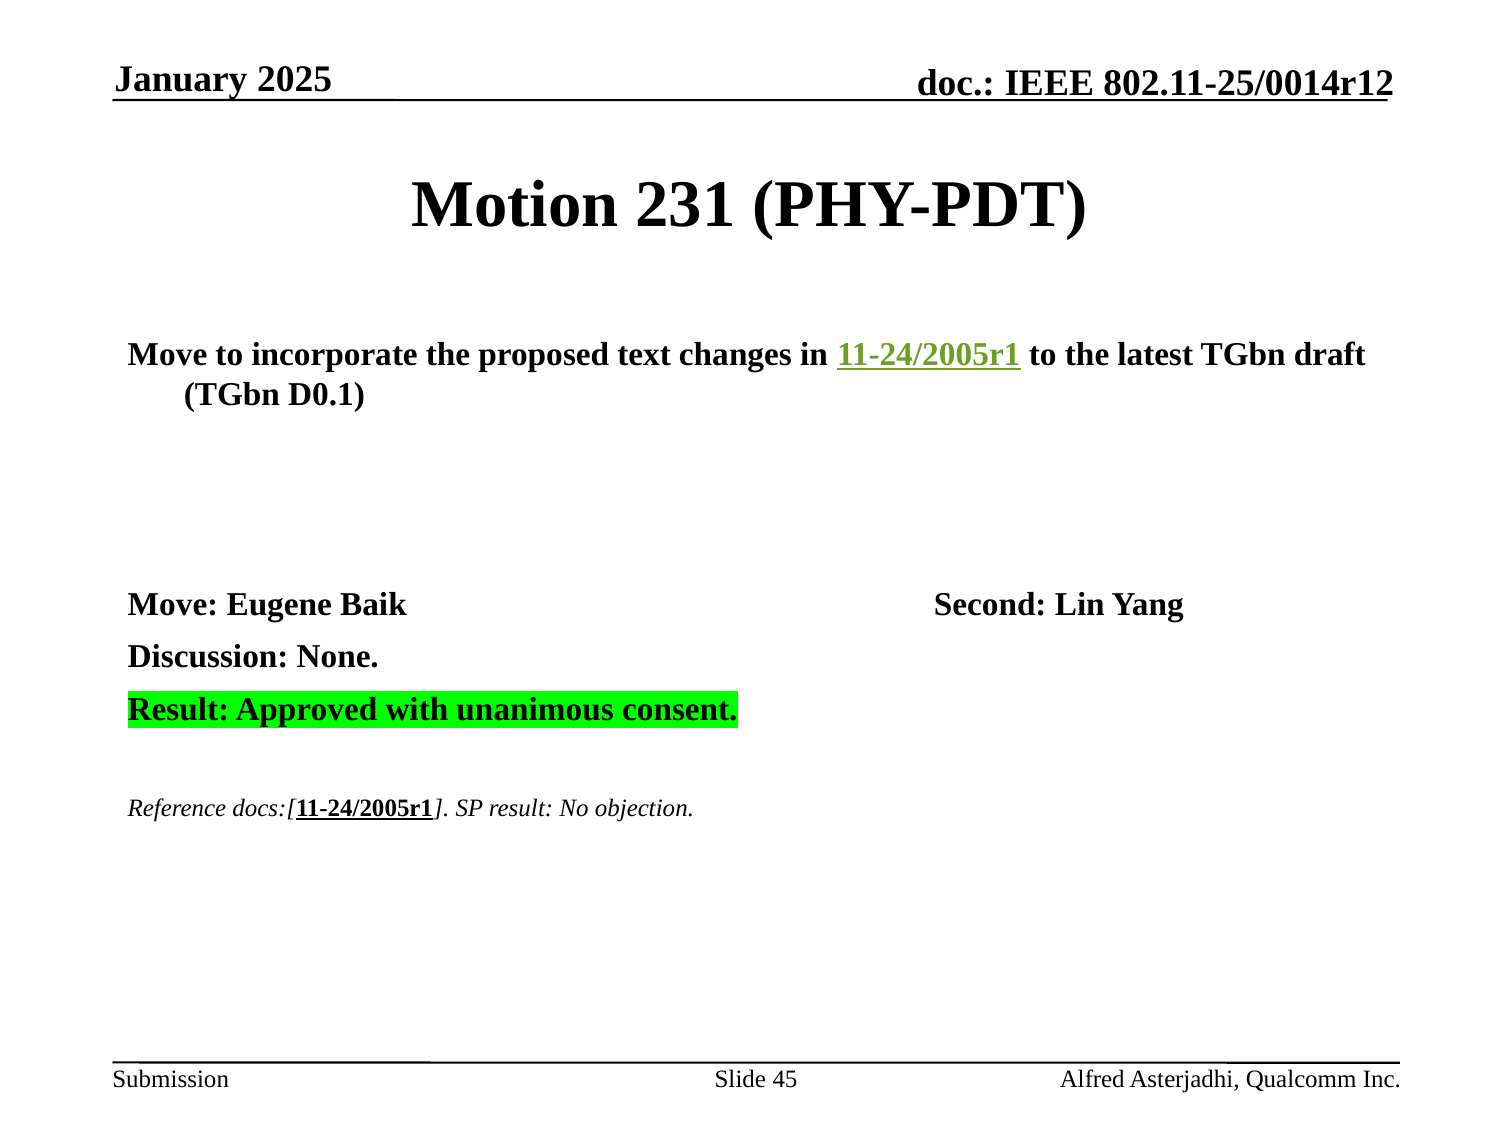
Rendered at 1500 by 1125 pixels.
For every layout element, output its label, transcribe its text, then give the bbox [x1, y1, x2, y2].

footer Alfred Asterjadhi, Qualcomm Inc. [878, 1061, 1402, 1093]
slide_number Slide 45 [712, 1061, 800, 1123]
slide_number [114, 54, 423, 100]
title Motion 231 (PHY-PDT) [112, 112, 1388, 288]
list Move to incorporate the proposed text changes in 11-24/2005r1 to the latest TGbn draft (TGbn D0.1) Move: Eugene Baik Second: Lin Yang Discussion: None. Result: Approved with unanimous consent. Reference docs:[11-24/2005r1]. SP result: No objection. [112, 324, 1388, 1000]
